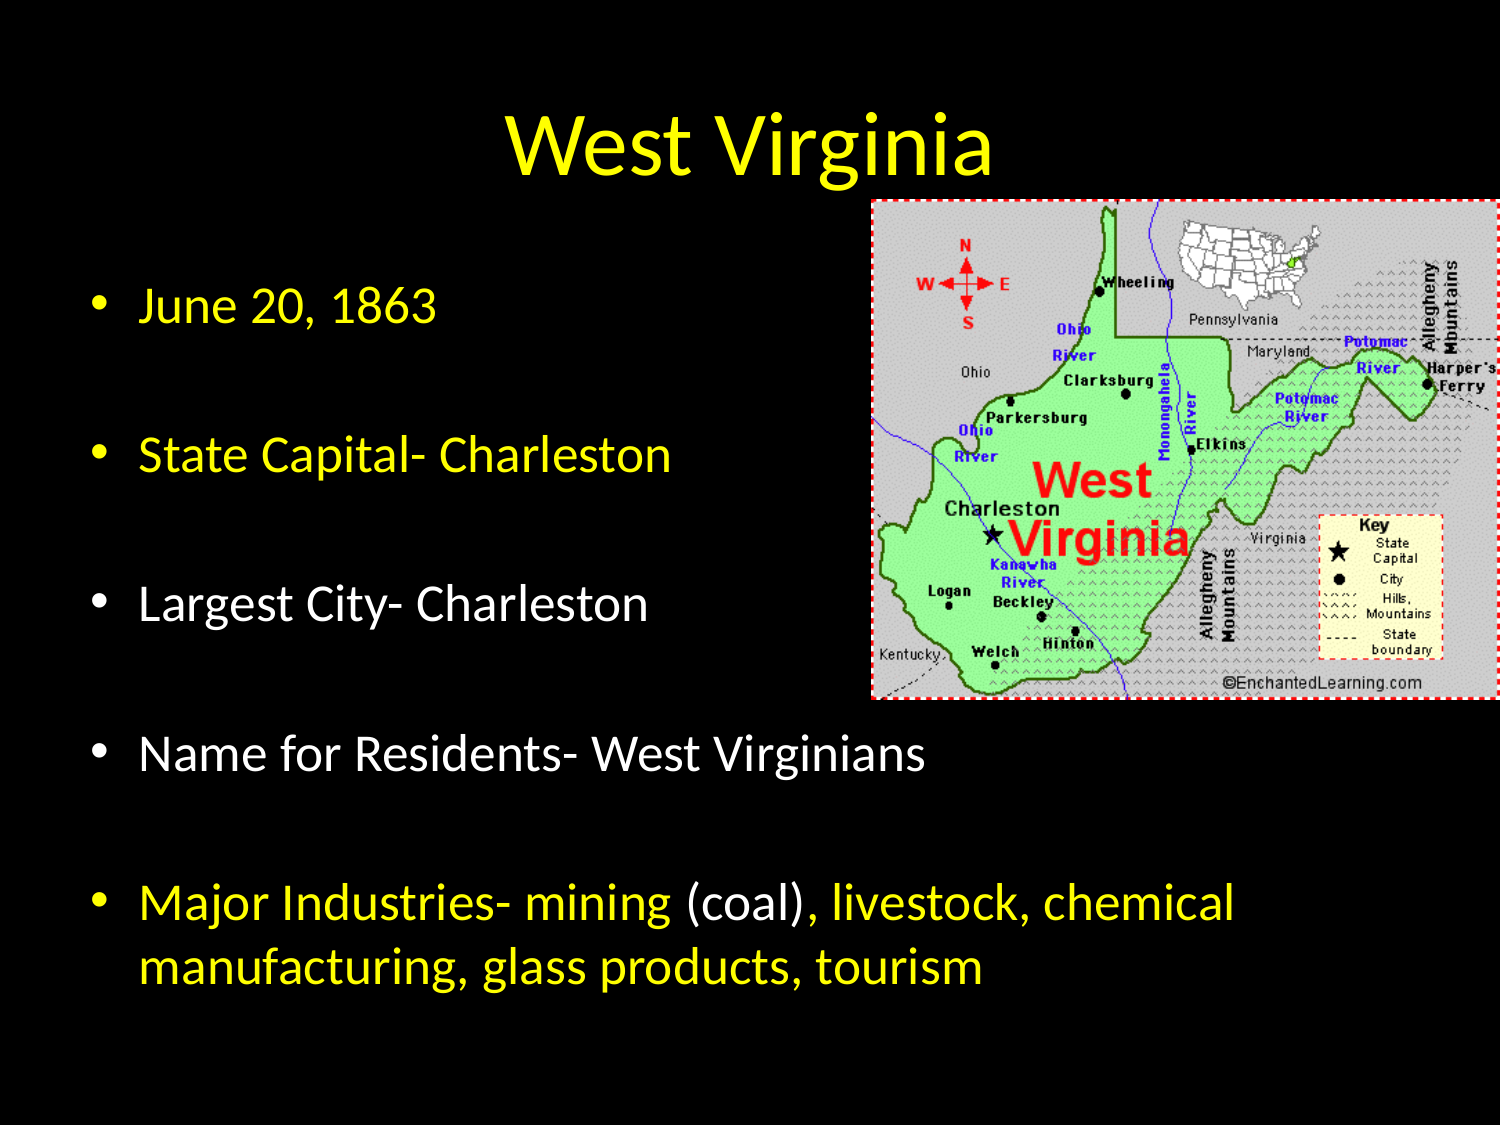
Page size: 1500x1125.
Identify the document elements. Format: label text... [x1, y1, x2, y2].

list June 20, 1863 State Capital- Charleston Largest City- Charleston Name for Residents- West Virginians Major Industries- mining (coal), livestock, chemical manufacturing, glass products, tourism [75, 262, 1425, 1005]
picture [871, 199, 1500, 701]
title West Virginia [75, 45, 1425, 233]
